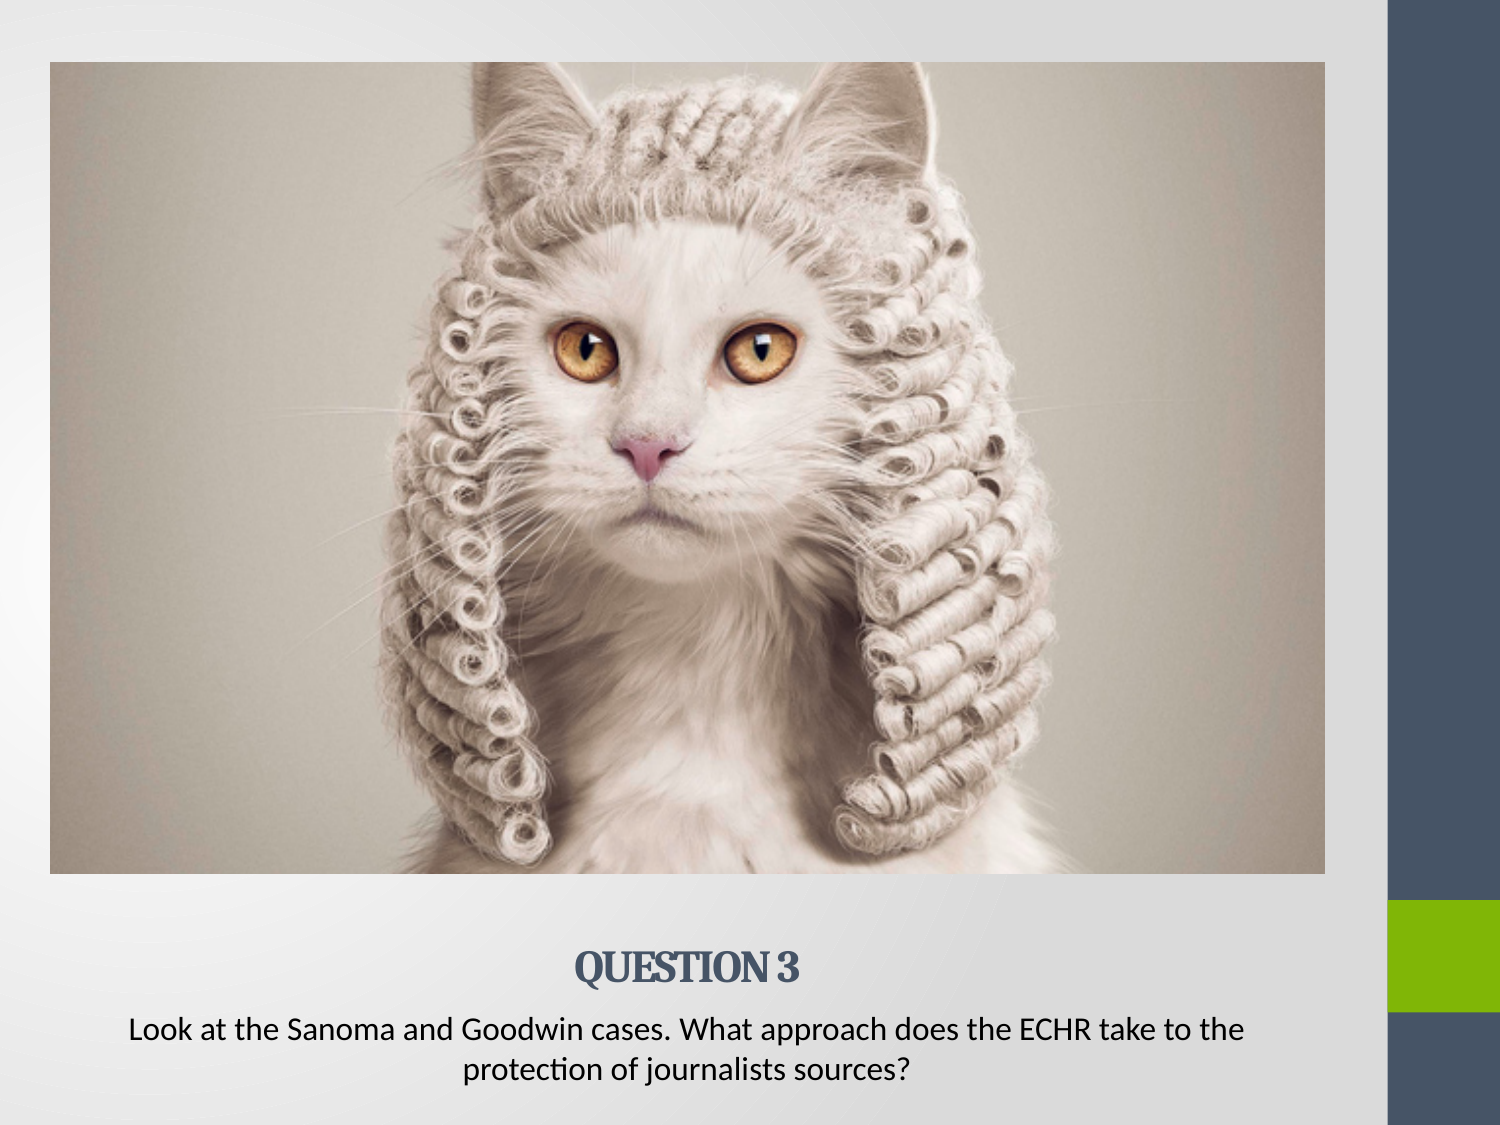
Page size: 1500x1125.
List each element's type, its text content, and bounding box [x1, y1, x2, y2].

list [49, 61, 1326, 874]
title QUESTION 3 [50, 901, 1325, 999]
list Look at the Sanoma and Goodwin cases. What approach does the ECHR take to the protection of journalists sources? [50, 999, 1325, 1100]
